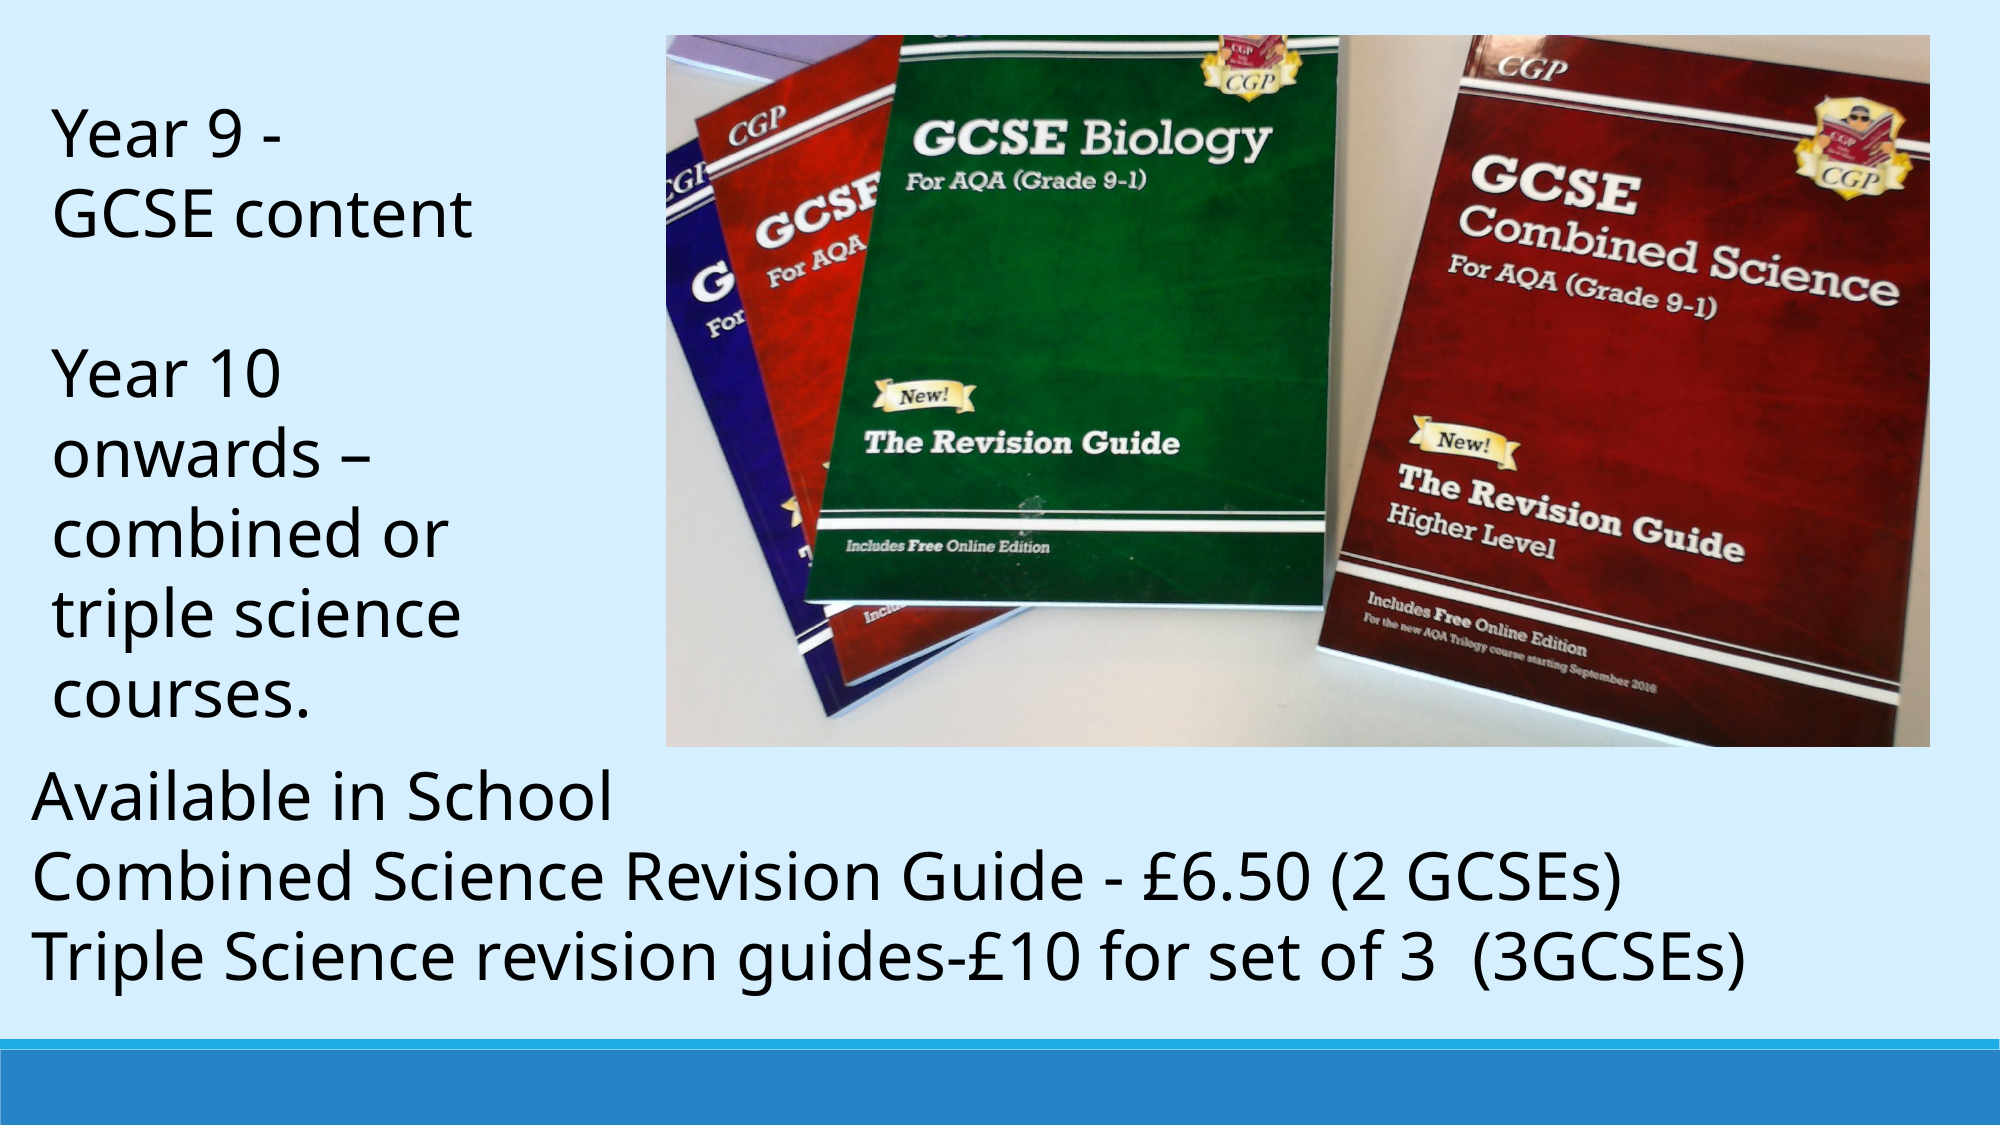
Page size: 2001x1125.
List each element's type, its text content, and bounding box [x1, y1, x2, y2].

picture [666, 35, 1931, 748]
text_box Available in School Combined Science Revision Guide - £6.50 (2 GCSEs) Triple Science revision guides-£10 for set of 3 (3GCSEs) [17, 746, 1975, 1002]
text_box Year 9 - GCSE content Year 10 onwards – combined or triple science courses. [37, 83, 586, 738]
